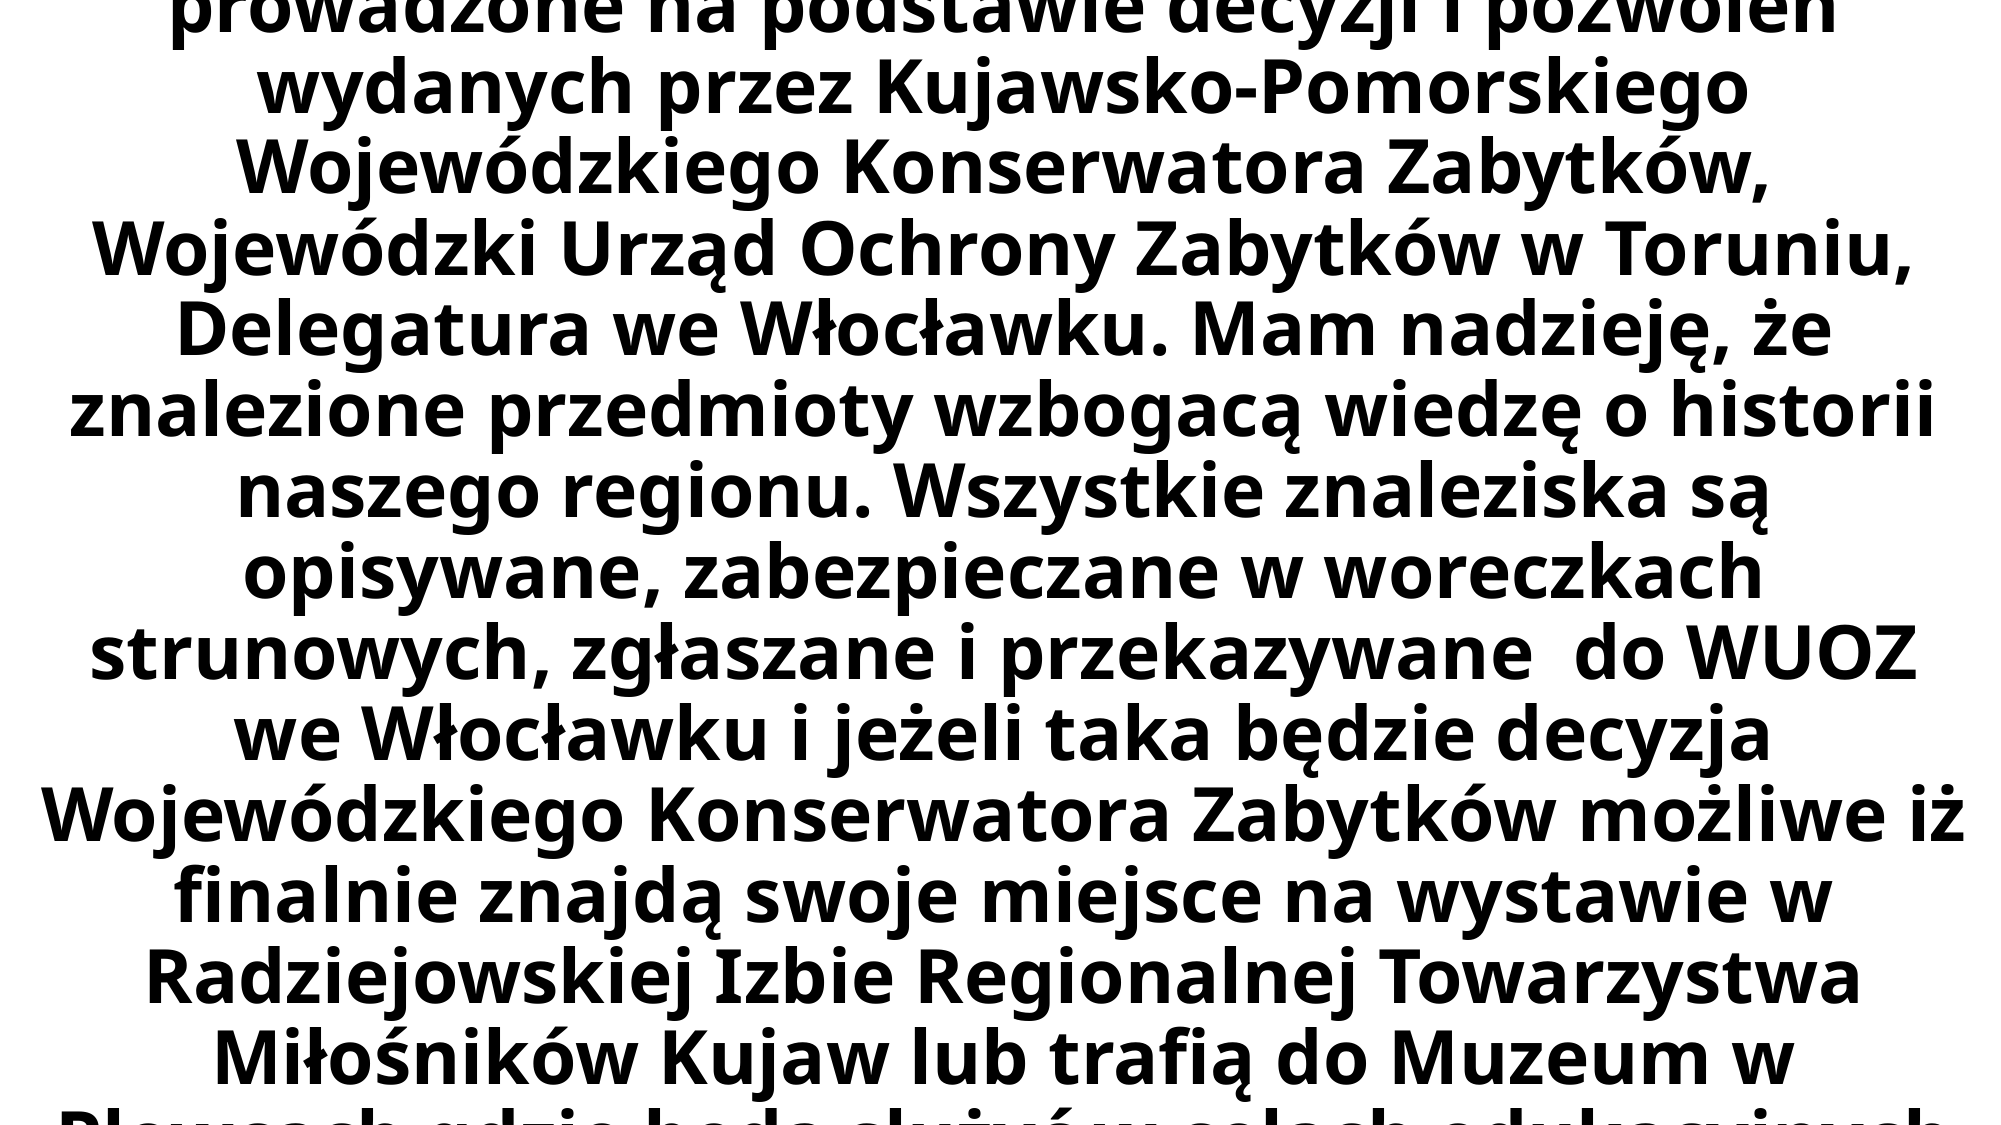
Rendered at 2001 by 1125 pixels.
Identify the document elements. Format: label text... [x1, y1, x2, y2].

title Poszukiwania były, są i w najbliższym czasie będą prowadzone na podstawie decyzji i pozwoleń wydanych przez Kujawsko-Pomorskiego Wojewódzkiego Konserwatora Zabytków, Wojewódzki Urząd Ochrony Zabytków w Toruniu, Delegatura we Włocławku. Mam nadzieję, że znalezione przedmioty wzbogacą wiedzę o historii naszego regionu. Wszystkie znaleziska są opisywane, zabezpieczane w woreczkach strunowych, zgłaszane i przekazywane do WUOZ we Włocławku i jeżeli taka będzie decyzja Wojewódzkiego Konserwatora Zabytków możliwe iż finalnie znajdą swoje miejsce na wystawie w Radziejowskiej Izbie Regionalnej Towarzystwa Miłośników Kujaw lub trafią do Muzeum w Płowcach gdzie będą służyć w celach edukacyjnych mieszkańcom regionu, uczniom i turystom. [19, 0, 1990, 1125]
